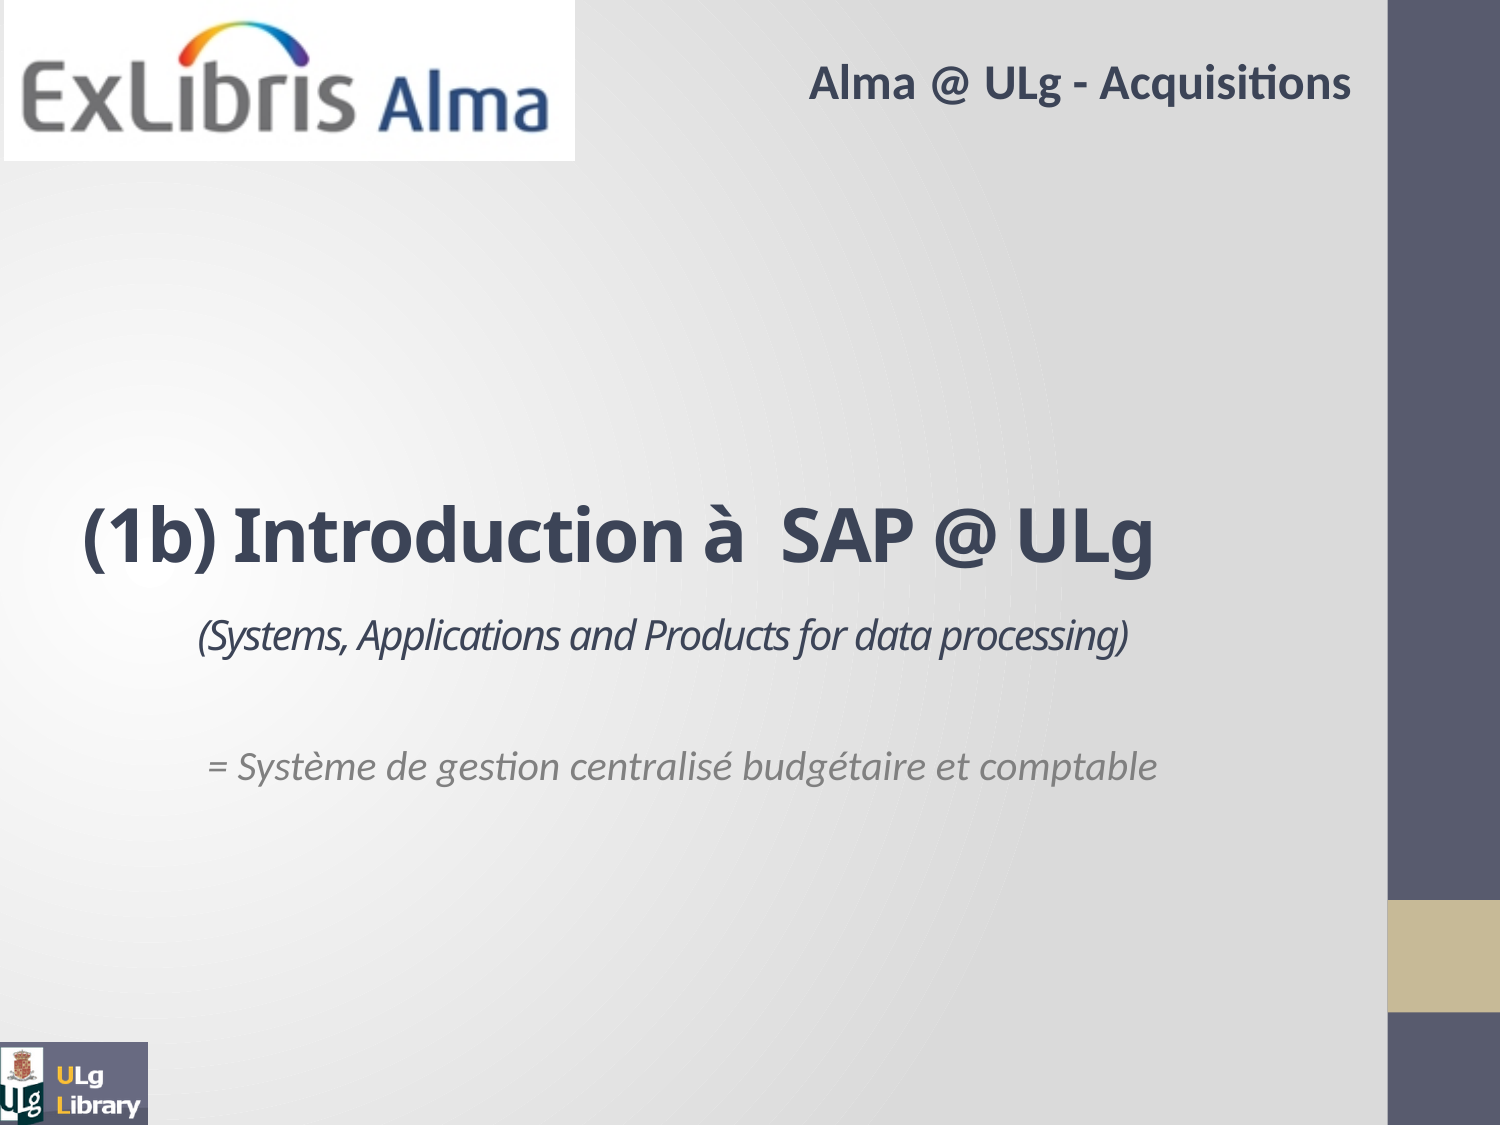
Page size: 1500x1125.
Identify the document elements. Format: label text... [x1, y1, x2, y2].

picture [3, 0, 575, 162]
title (1b) Introduction à SAP @ ULg [48, 444, 1334, 622]
text_box (Systems, Applications and Products for data processing) = Système de gestion centralisé budgétaire et comptable [182, 601, 1329, 797]
picture [0, 1042, 148, 1125]
